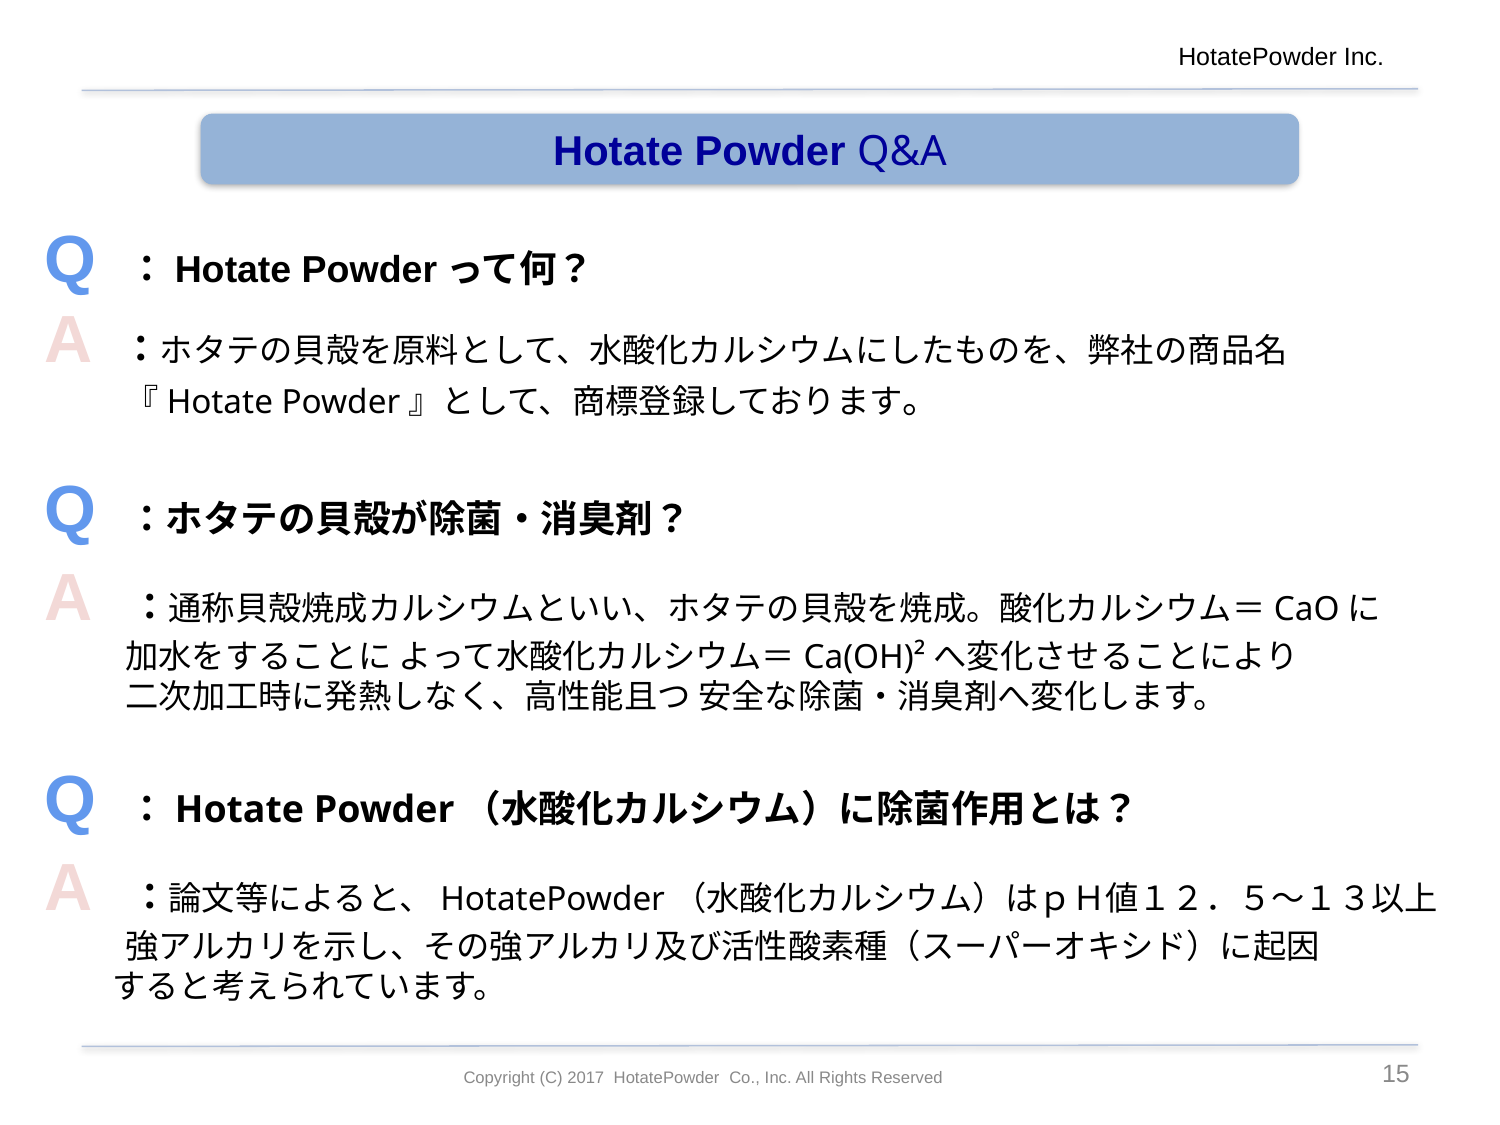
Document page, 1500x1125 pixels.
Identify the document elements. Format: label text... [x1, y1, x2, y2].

text_box HotatePowder Inc. [1074, 32, 1489, 78]
text_box Q ：Hotate Powderって何？ A ：ホタテの貝殻を原料として、水酸化カルシウムにしたものを、弊社の商品名 『Hotate Powder』として、商標登録しております。 Q ：ホタテの貝殻が除菌・消臭剤？ A ：通称貝殻焼成カルシウムといい、ホタテの貝殻を焼成。酸化カルシウム＝CaOに 加水をすることに よって水酸化カルシウム＝Ca(OH)²へ変化させることにより 二次加工時に発熱しなく、高性能且つ 安全な除菌・消臭剤へ変化します。 Q ：Hotate Powder（水酸化カルシウム）に除菌作用とは？ A ：論文等によると、HotatePowder（水酸化カルシウム）はｐＨ値１２．５～１３以上 強アルカリを示し、その強アルカリ及び活性酸素種（スーパーオキシド）に起因 すると考えられています。 [29, 208, 1459, 1013]
slide_number 14 [1074, 1042, 1426, 1103]
footer Copyright (C) 2017 HotatePowder Co., Inc. All Rights Reserved [430, 1055, 976, 1107]
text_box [200, 113, 1300, 185]
